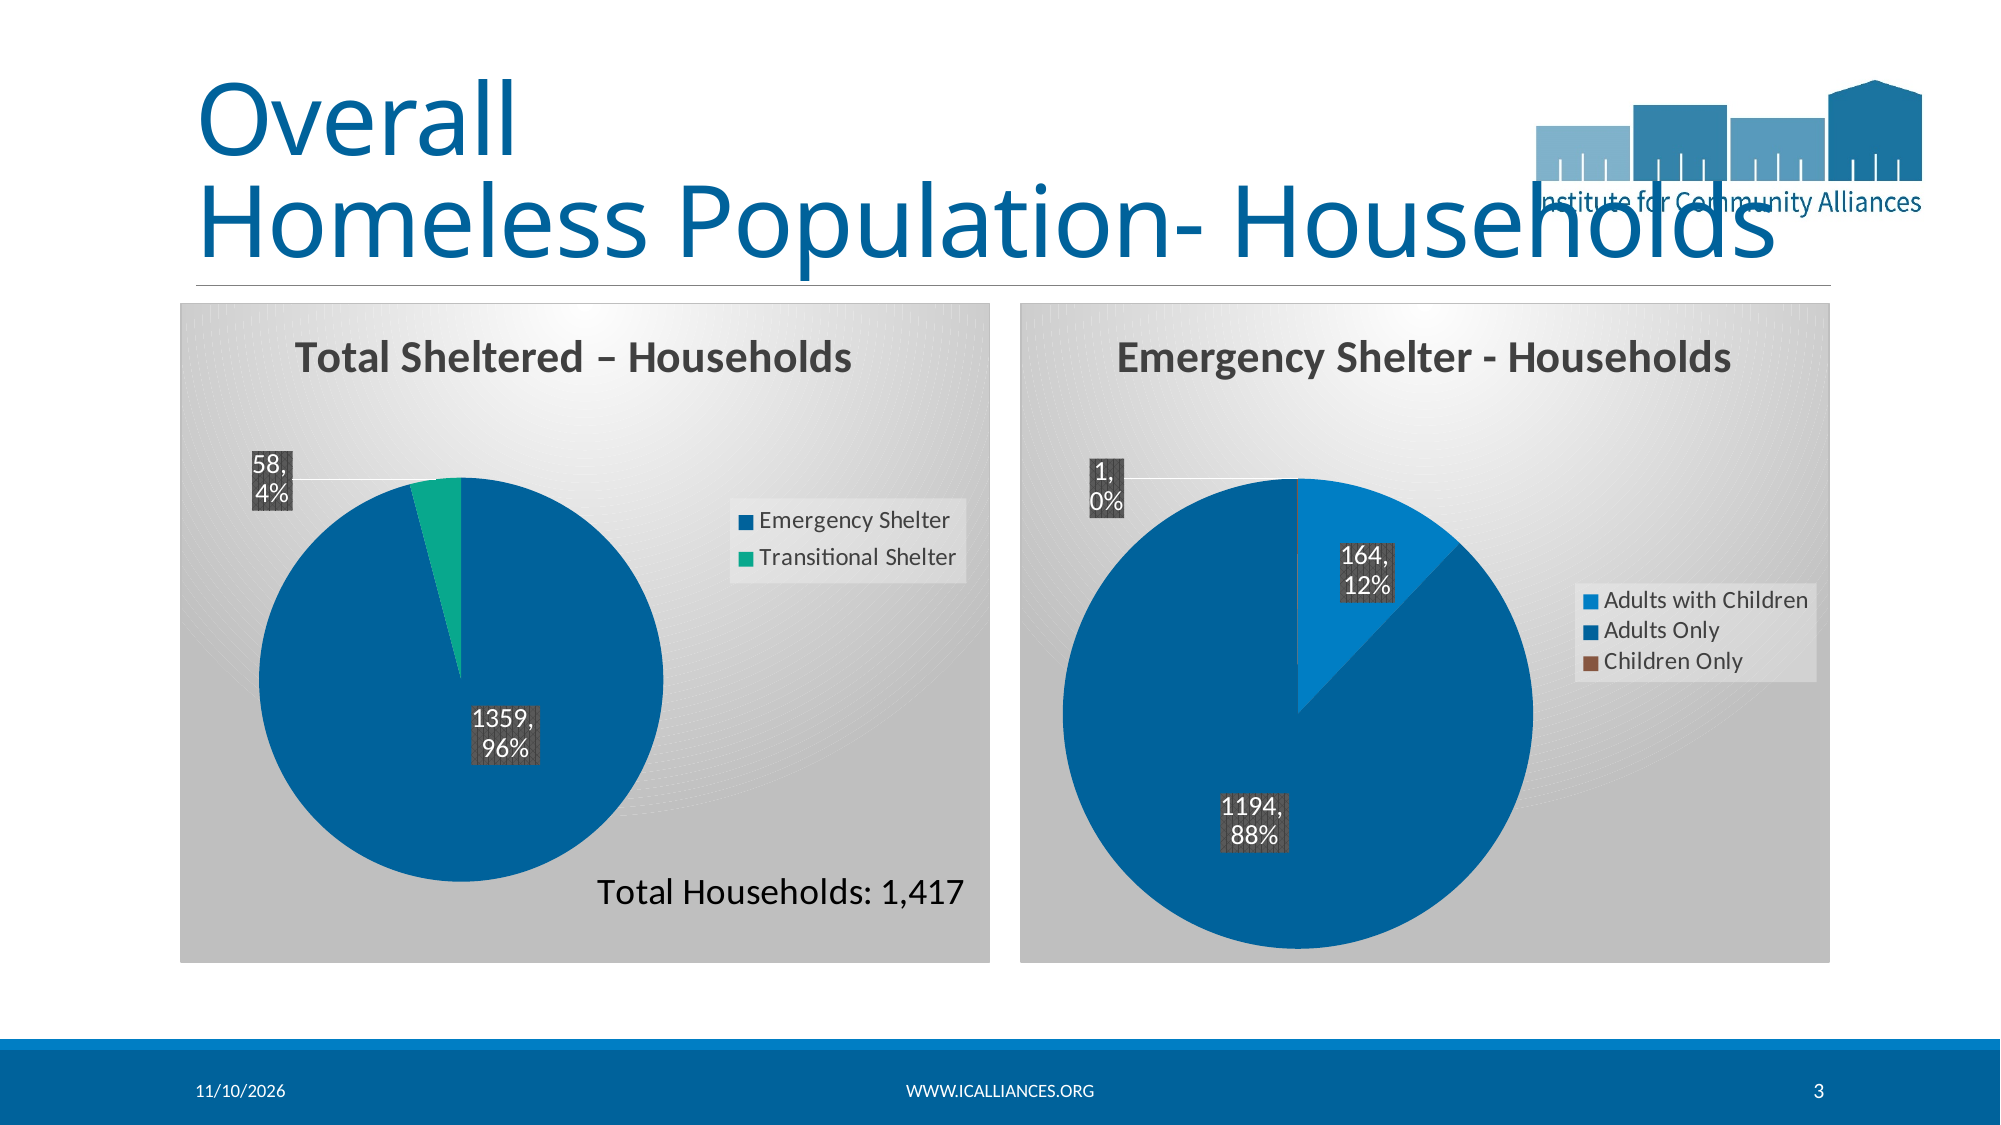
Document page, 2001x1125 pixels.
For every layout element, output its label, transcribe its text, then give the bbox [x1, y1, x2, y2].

footer www.icalliances.org [604, 1059, 1396, 1120]
title Overall Homeless Population- Households [180, 47, 1830, 285]
chart [179, 302, 991, 964]
slide_number 3 [1624, 1059, 1840, 1120]
picture [1508, 46, 1947, 256]
chart [1019, 302, 1831, 964]
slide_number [180, 1059, 586, 1120]
